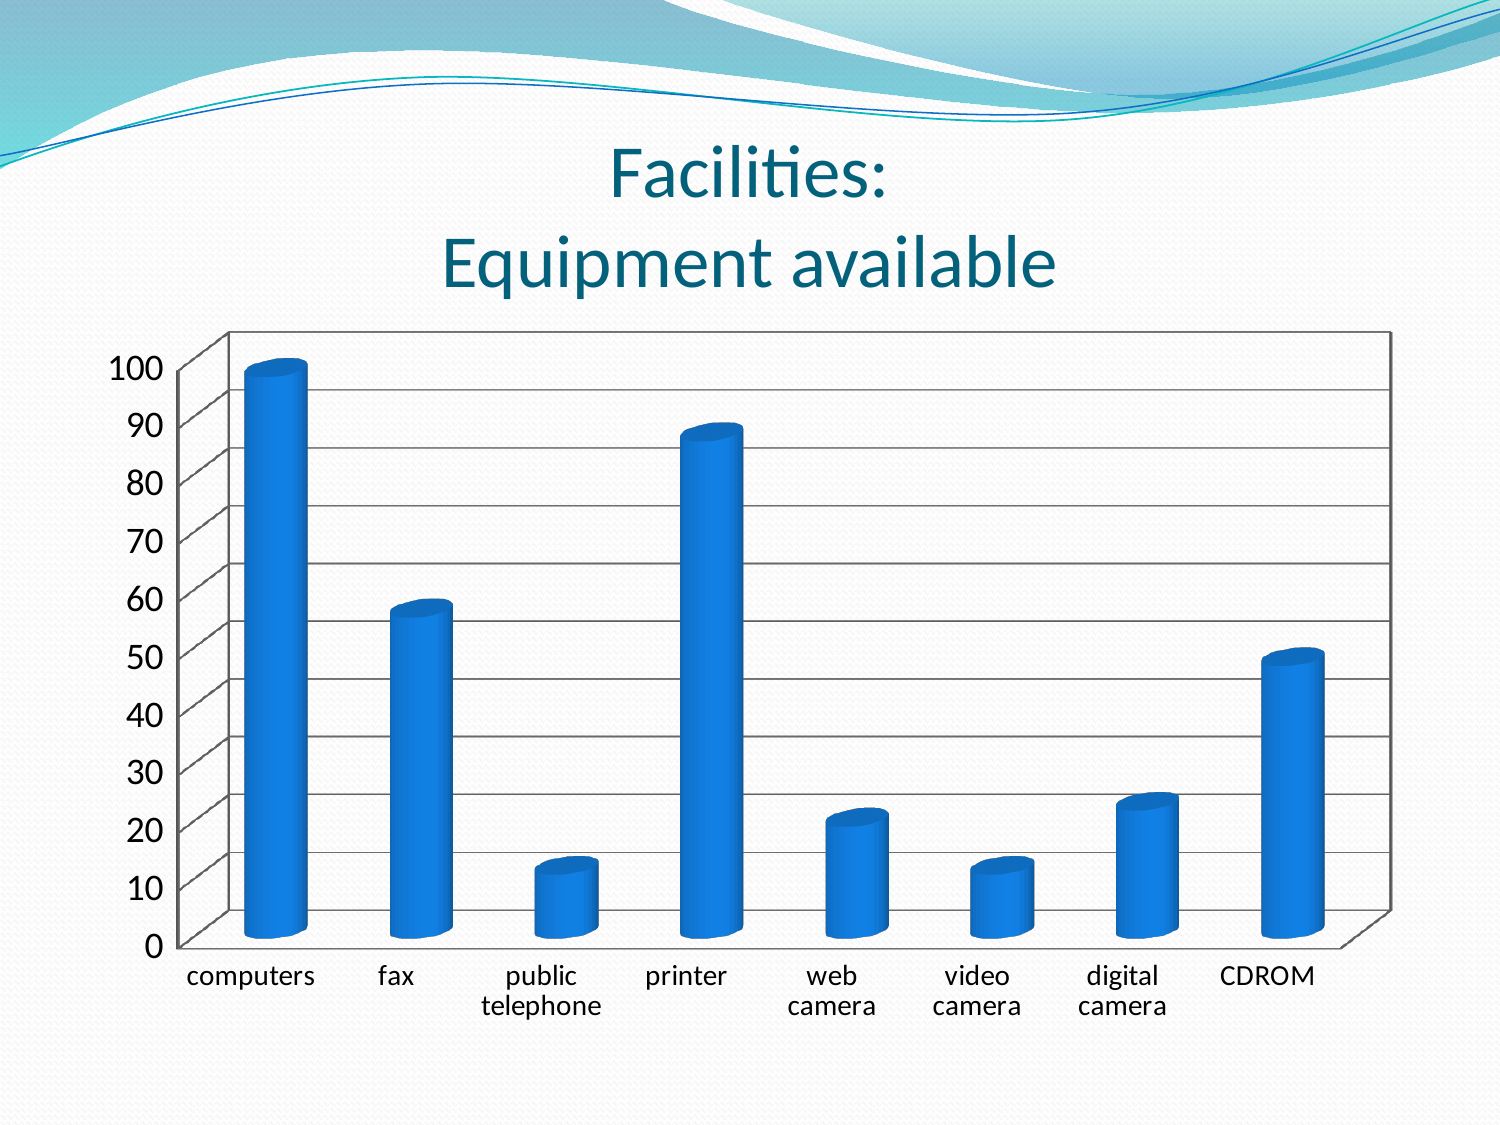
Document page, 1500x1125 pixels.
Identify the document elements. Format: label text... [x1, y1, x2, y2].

chart [74, 317, 1426, 1038]
title Facilities: Equipment available [75, 115, 1425, 303]
